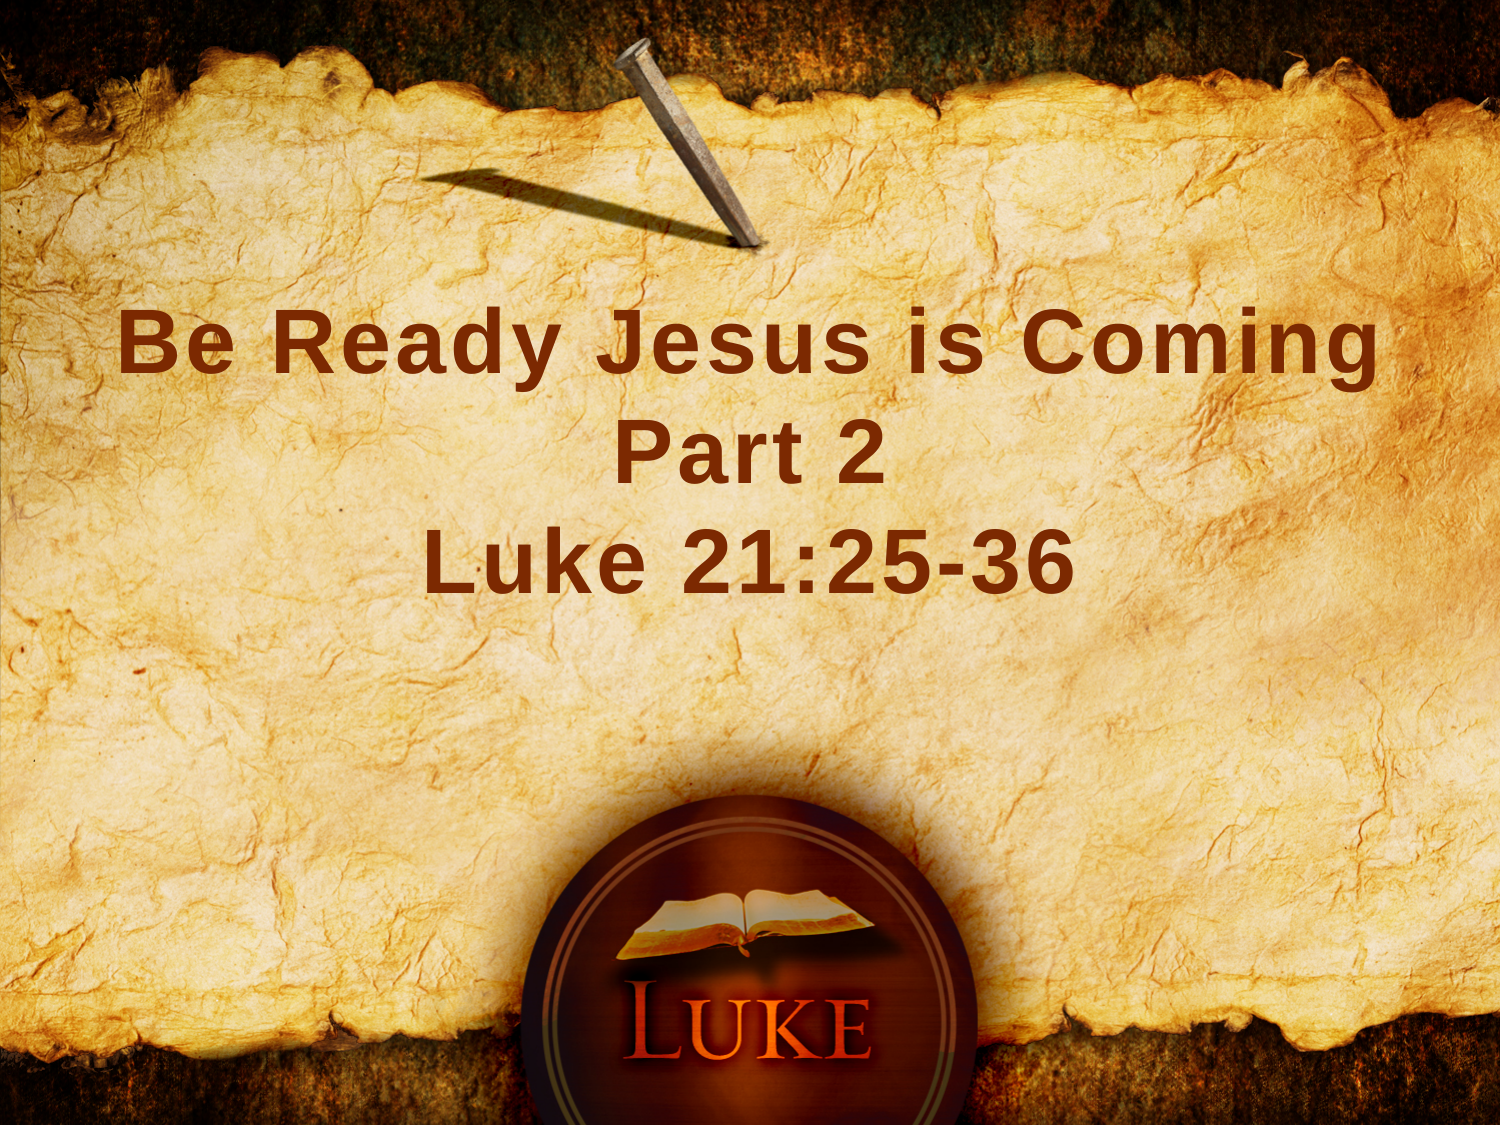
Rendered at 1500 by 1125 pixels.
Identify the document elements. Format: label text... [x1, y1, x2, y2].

picture [0, 620, 1500, 1125]
picture [0, 0, 1500, 274]
text_box Be Ready Jesus is Coming Part 2 Luke 21:25-36 [0, 274, 1500, 620]
